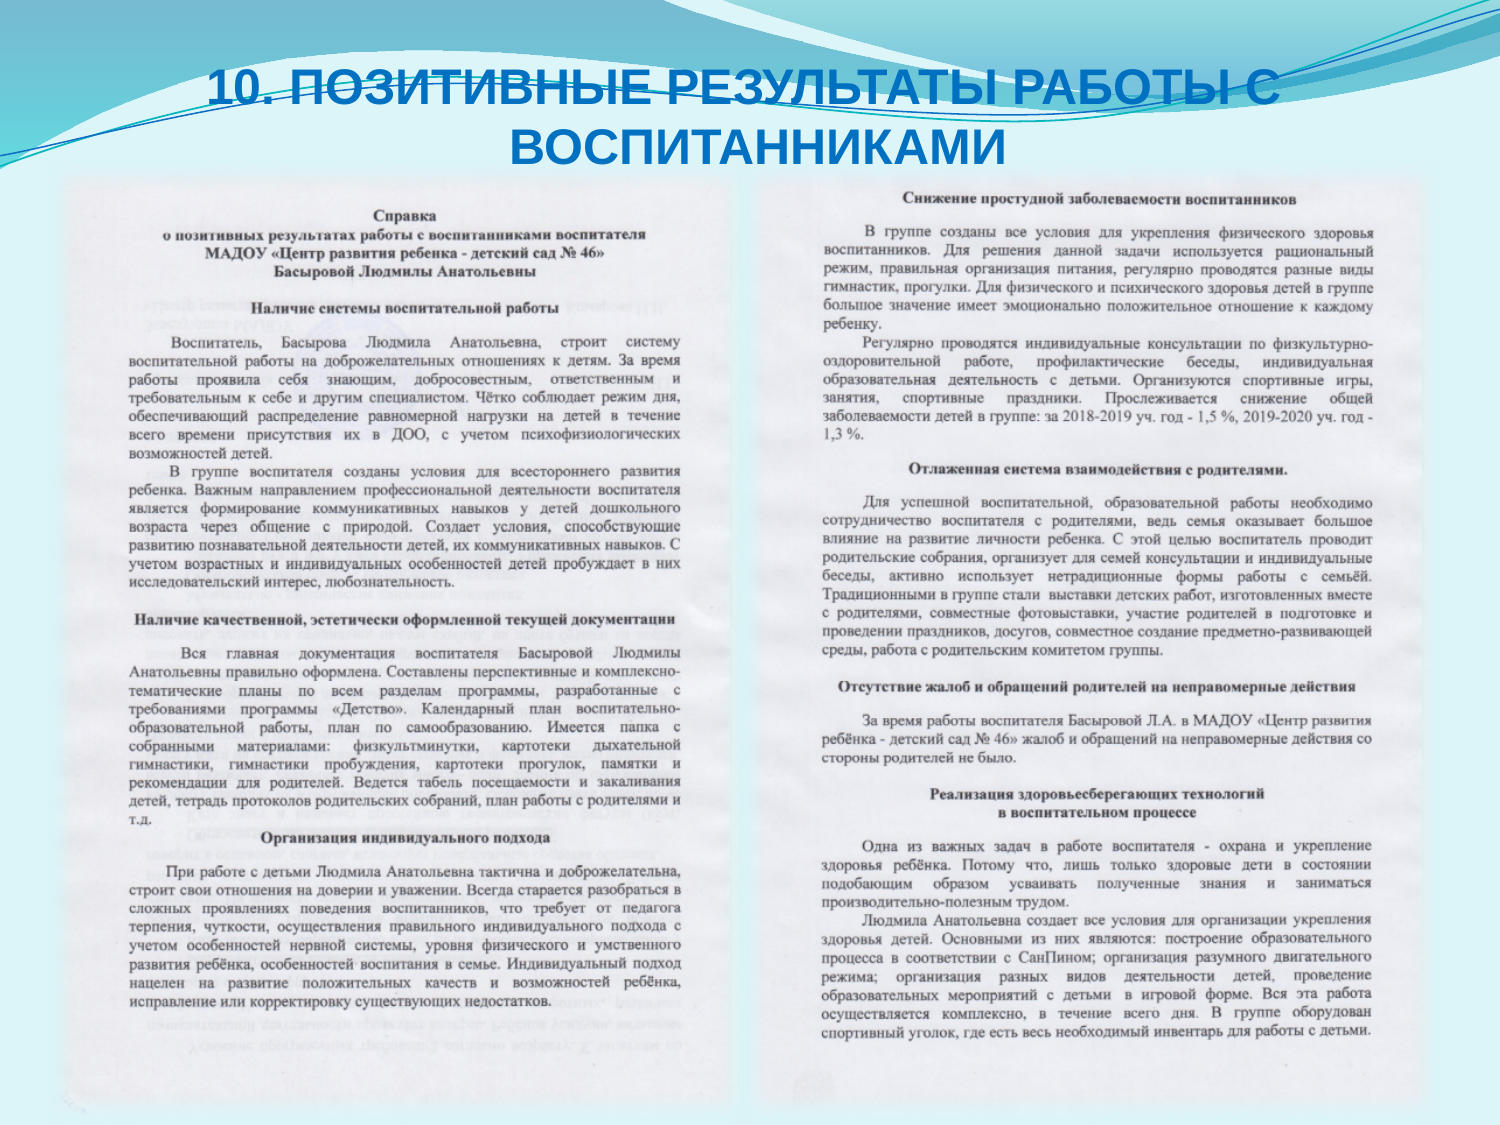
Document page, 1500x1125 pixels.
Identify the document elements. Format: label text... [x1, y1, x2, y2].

picture [46, 159, 1442, 1125]
text_box 10. Позитивные результаты работы с воспитанниками [93, 46, 1395, 158]
